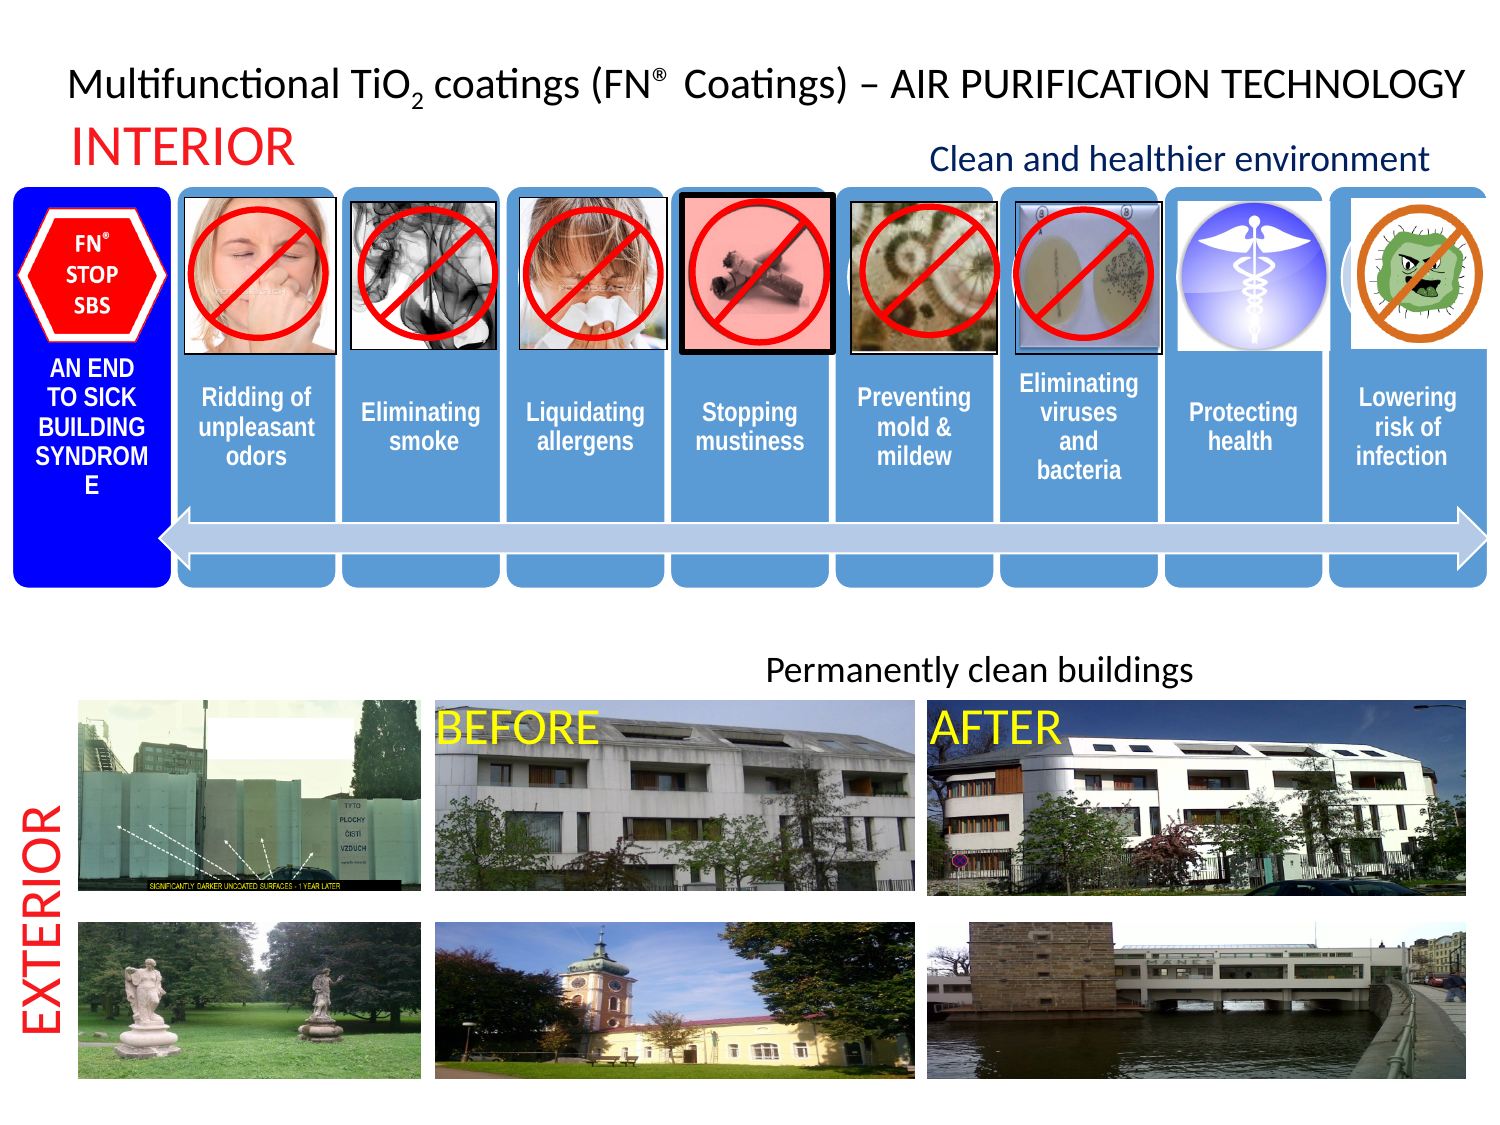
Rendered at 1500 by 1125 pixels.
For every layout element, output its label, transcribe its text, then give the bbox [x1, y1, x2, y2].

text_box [11, 185, 1500, 588]
picture [927, 922, 1466, 1079]
text_box INTERIOR [0, 100, 373, 185]
text_box Permanently clean buildings [750, 637, 1500, 698]
picture [78, 700, 421, 891]
picture [78, 922, 421, 1079]
text_box EXTERIOR [0, 732, 80, 1111]
picture [435, 922, 915, 1079]
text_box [420, 685, 914, 891]
text_box Clean and healthier environment [914, 126, 1466, 185]
text_box Multifunctional TiO2 coatings (FN® Coatings) – AIR PURIFICATION TECHNOLOGY [52, 47, 1481, 123]
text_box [914, 684, 1466, 896]
